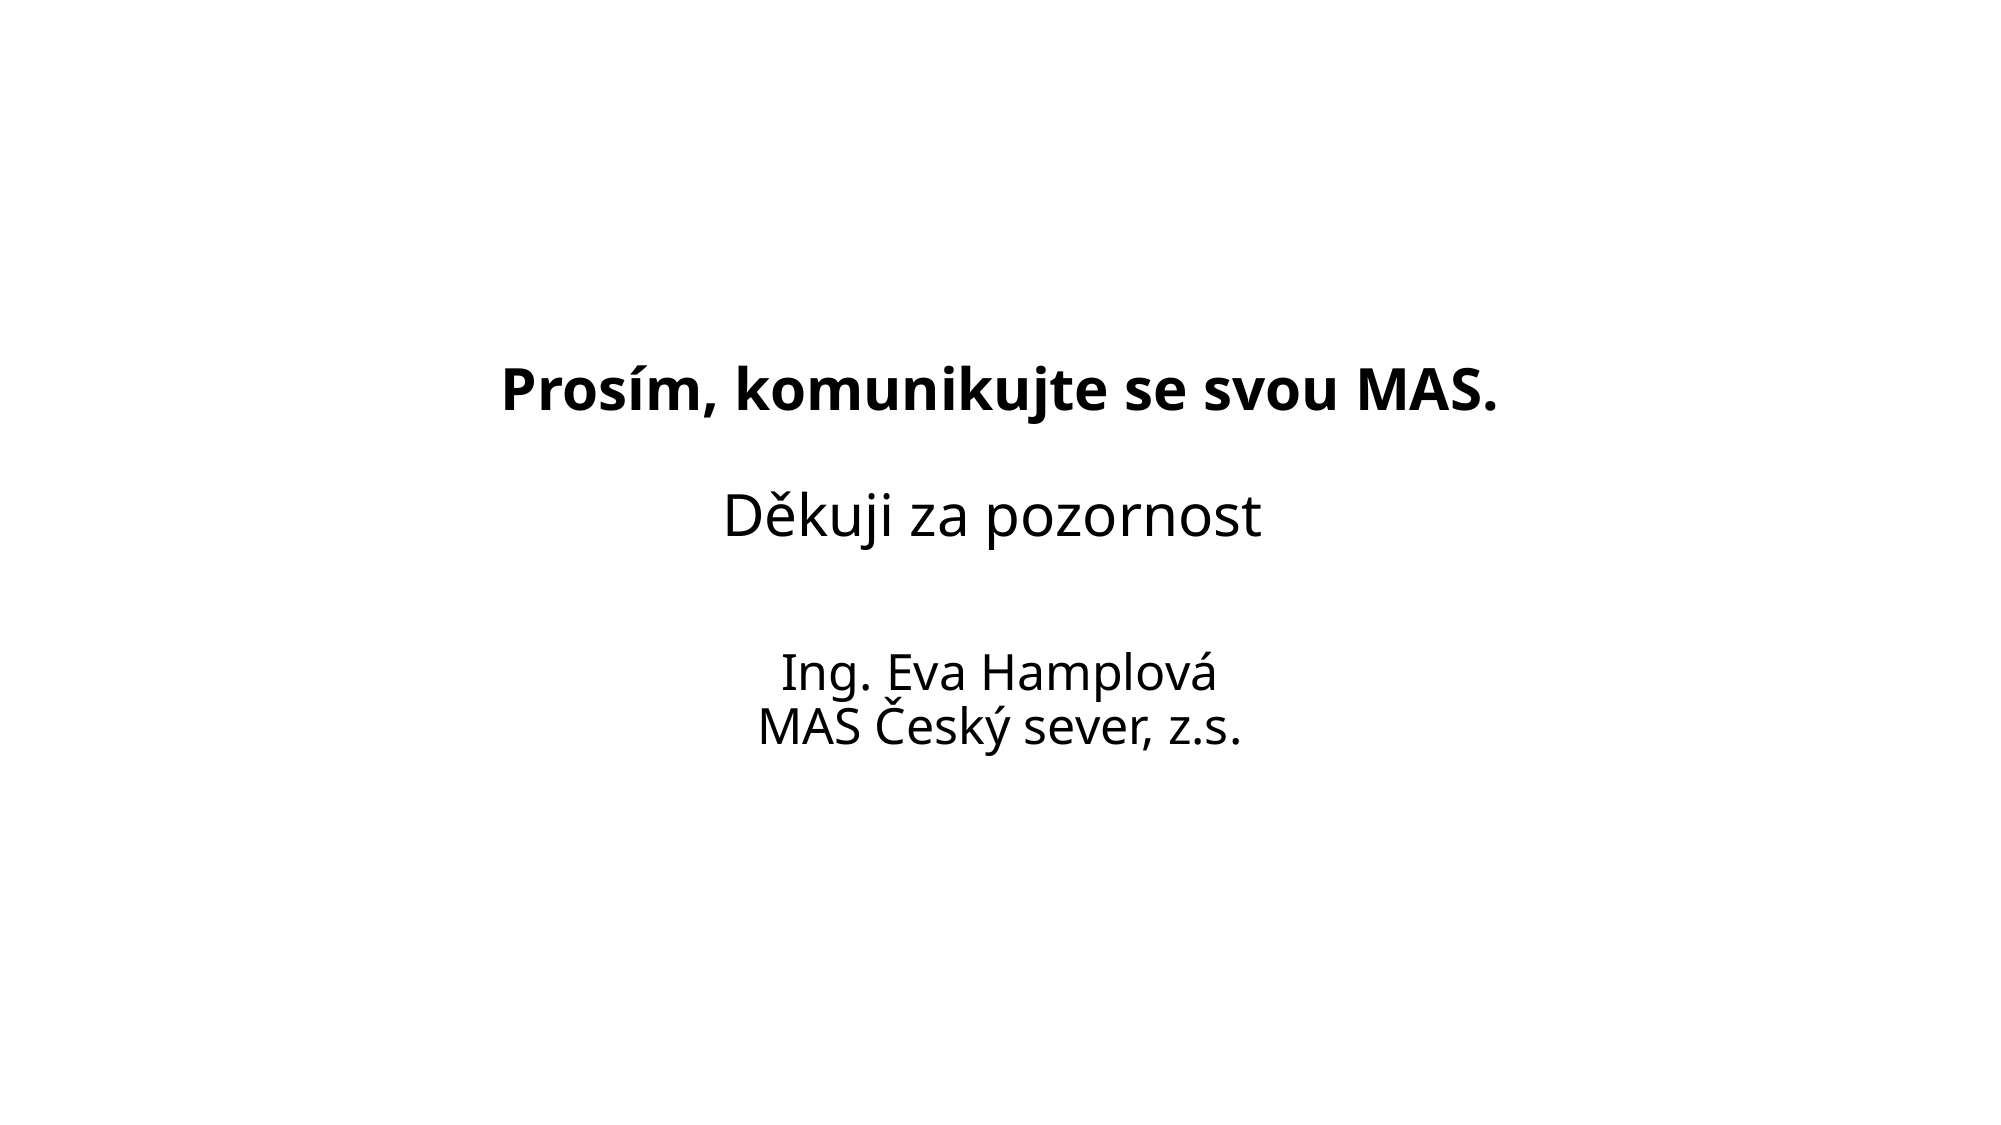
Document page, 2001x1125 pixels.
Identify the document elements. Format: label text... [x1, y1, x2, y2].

title Prosím, komunikujte se svou MAS. Děkuji za pozornost Ing. Eva Hamplová MAS Český sever, z.s. [137, 130, 1863, 985]
